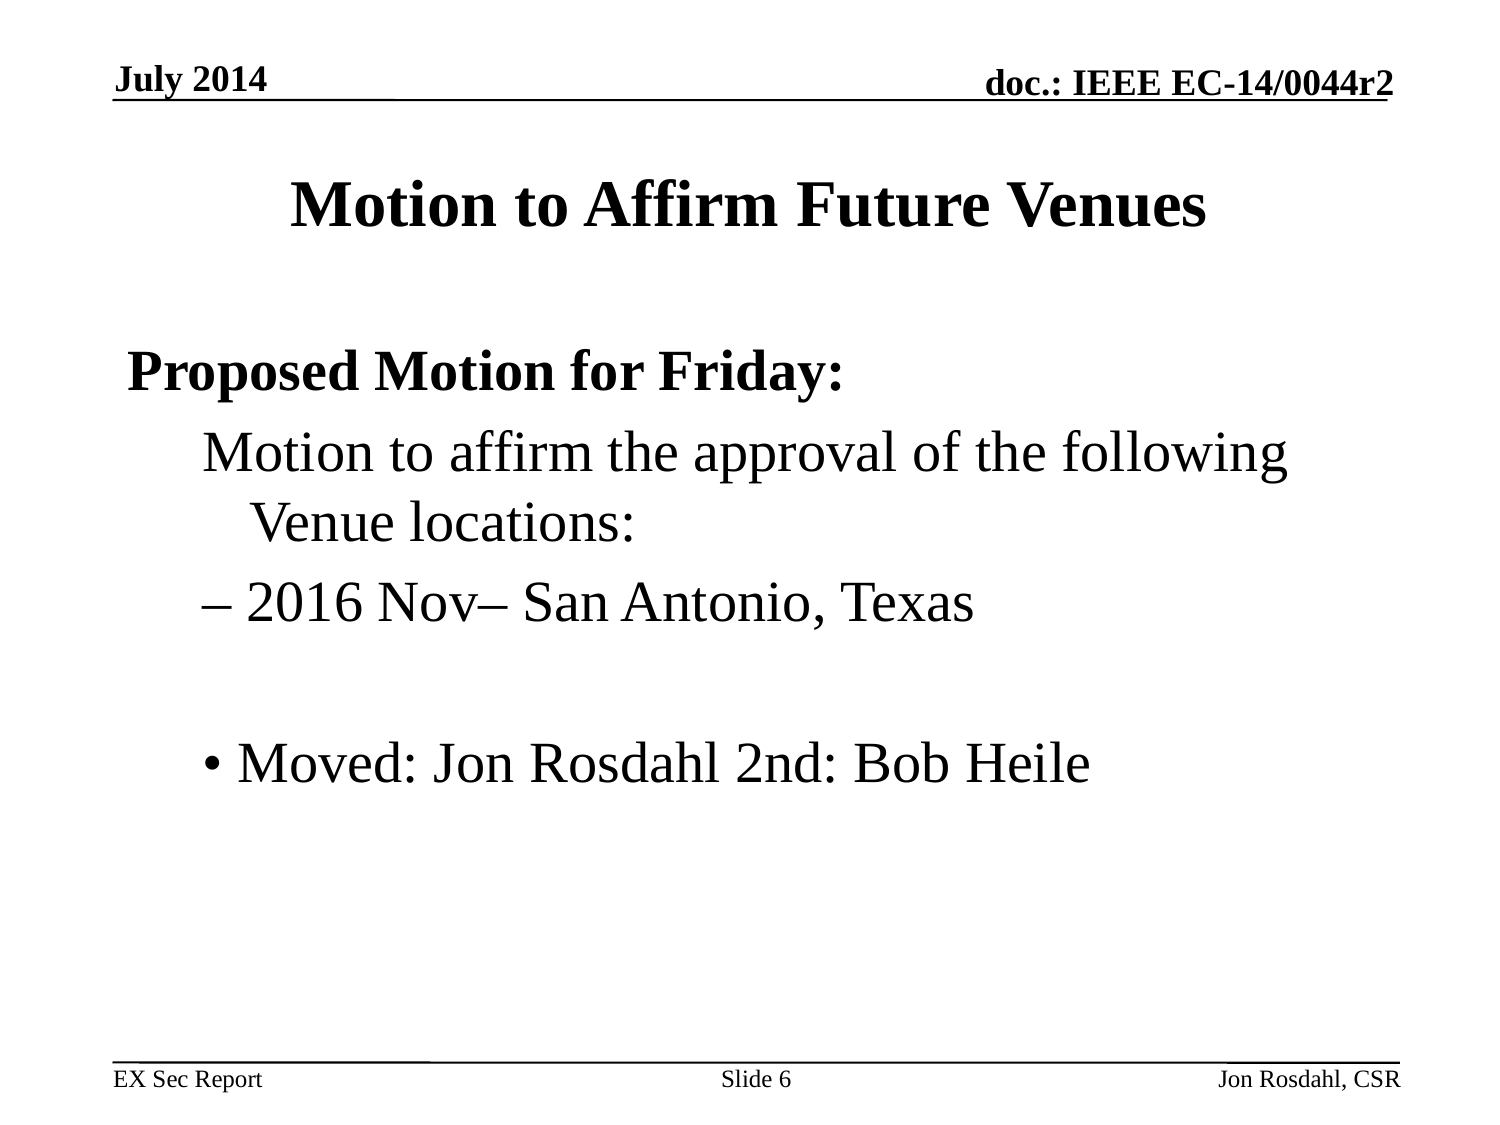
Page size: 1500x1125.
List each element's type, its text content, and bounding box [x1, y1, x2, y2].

title Motion to Affirm Future Venues [112, 112, 1388, 288]
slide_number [114, 54, 423, 100]
footer Jon Rosdahl, CSR [878, 1061, 1402, 1093]
slide_number Slide 6 [712, 1061, 800, 1123]
list Proposed Motion for Friday: Motion to affirm the approval of the following Venue locations: – 2016 Nov– San Antonio, Texas • Moved: Jon Rosdahl 2nd: Bob Heile [112, 324, 1388, 1000]
